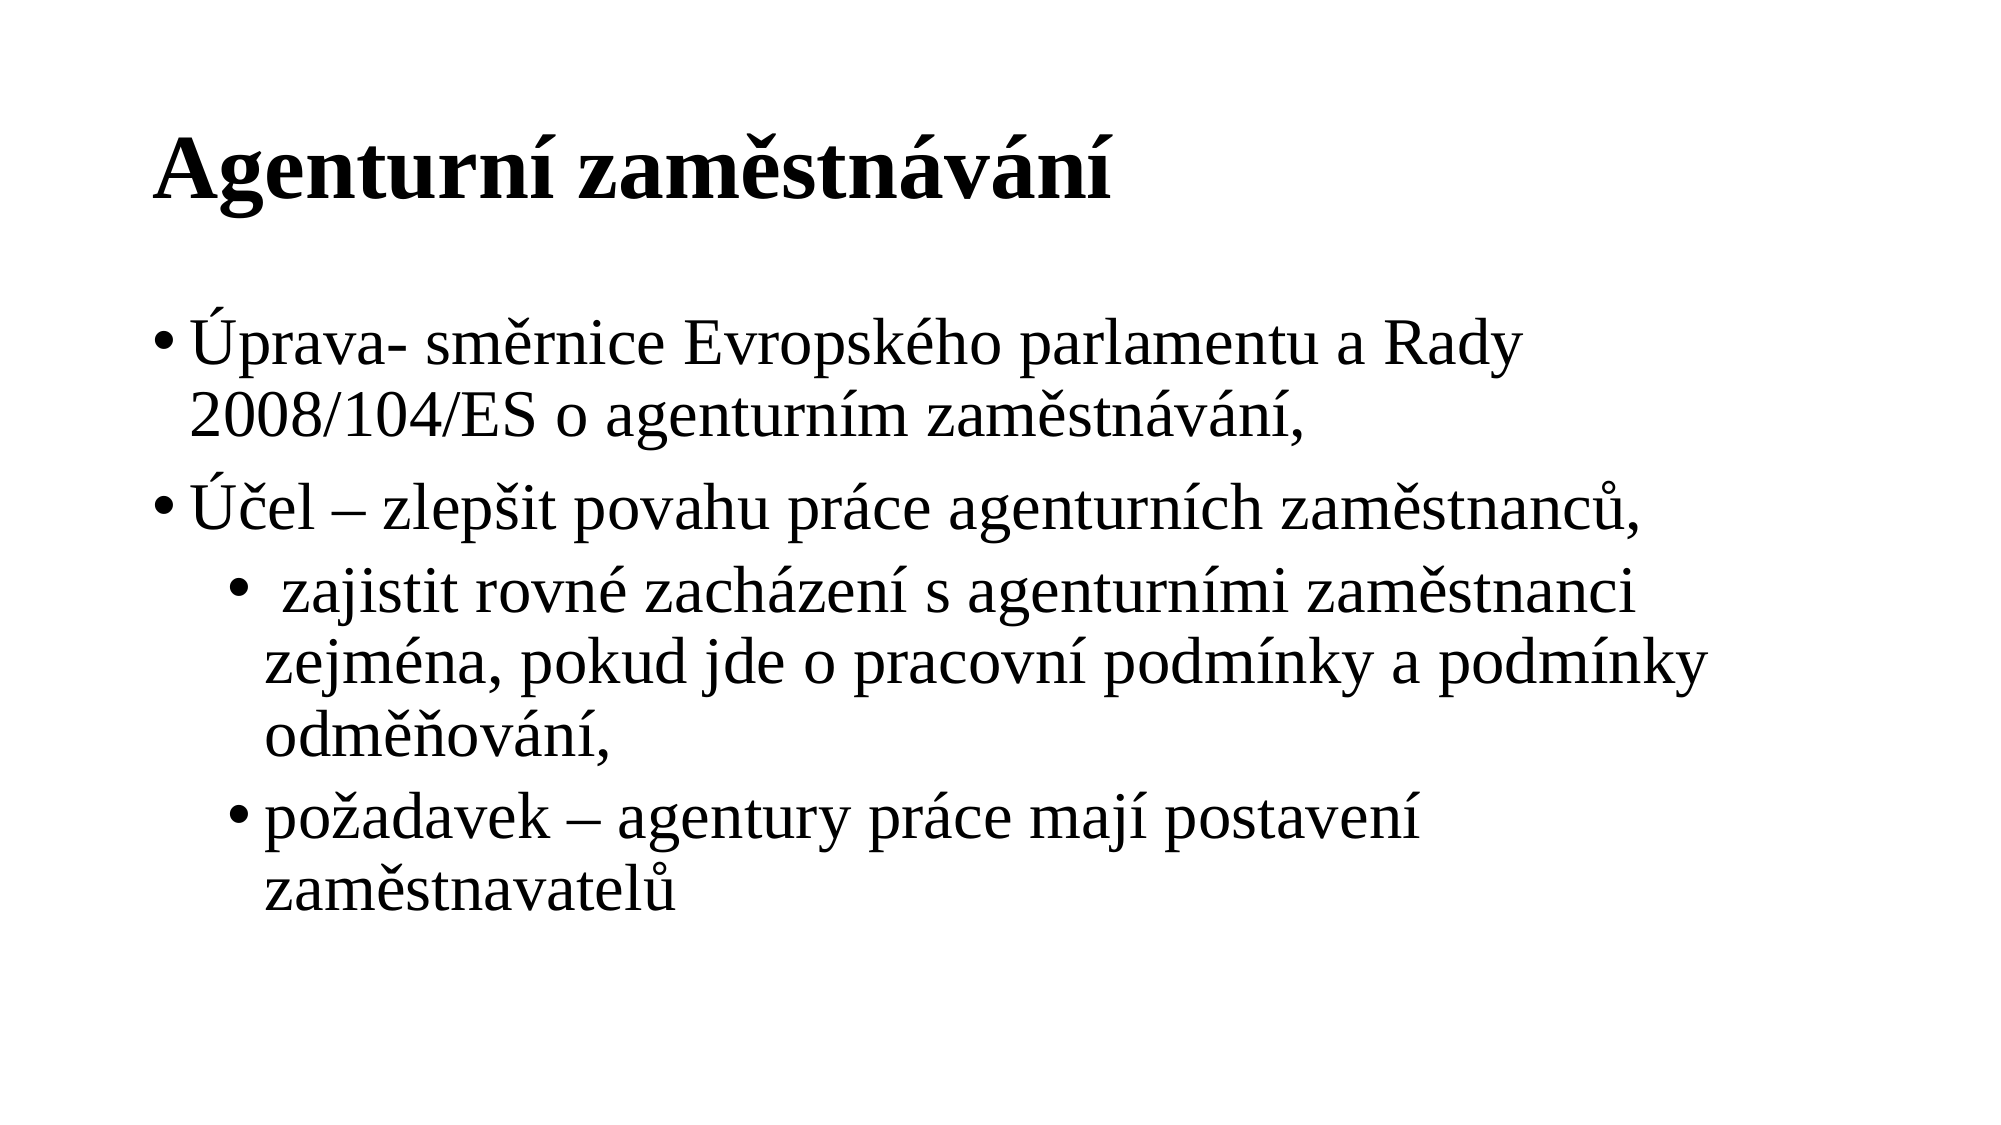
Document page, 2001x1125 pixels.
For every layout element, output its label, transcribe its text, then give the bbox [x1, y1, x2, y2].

title Agenturní zaměstnávání [137, 59, 1863, 278]
list Úprava- směrnice Evropského parlamentu a Rady 2008/104/ES o agenturním zaměstnávání, Účel – zlepšit povahu práce agenturních zaměstnanců, zajistit rovné zacházení s agenturními zaměstnanci zejména, pokud jde o pracovní podmínky a podmínky odměňování, požadavek – agentury práce mají postavení zaměstnavatelů [137, 299, 1863, 1014]
